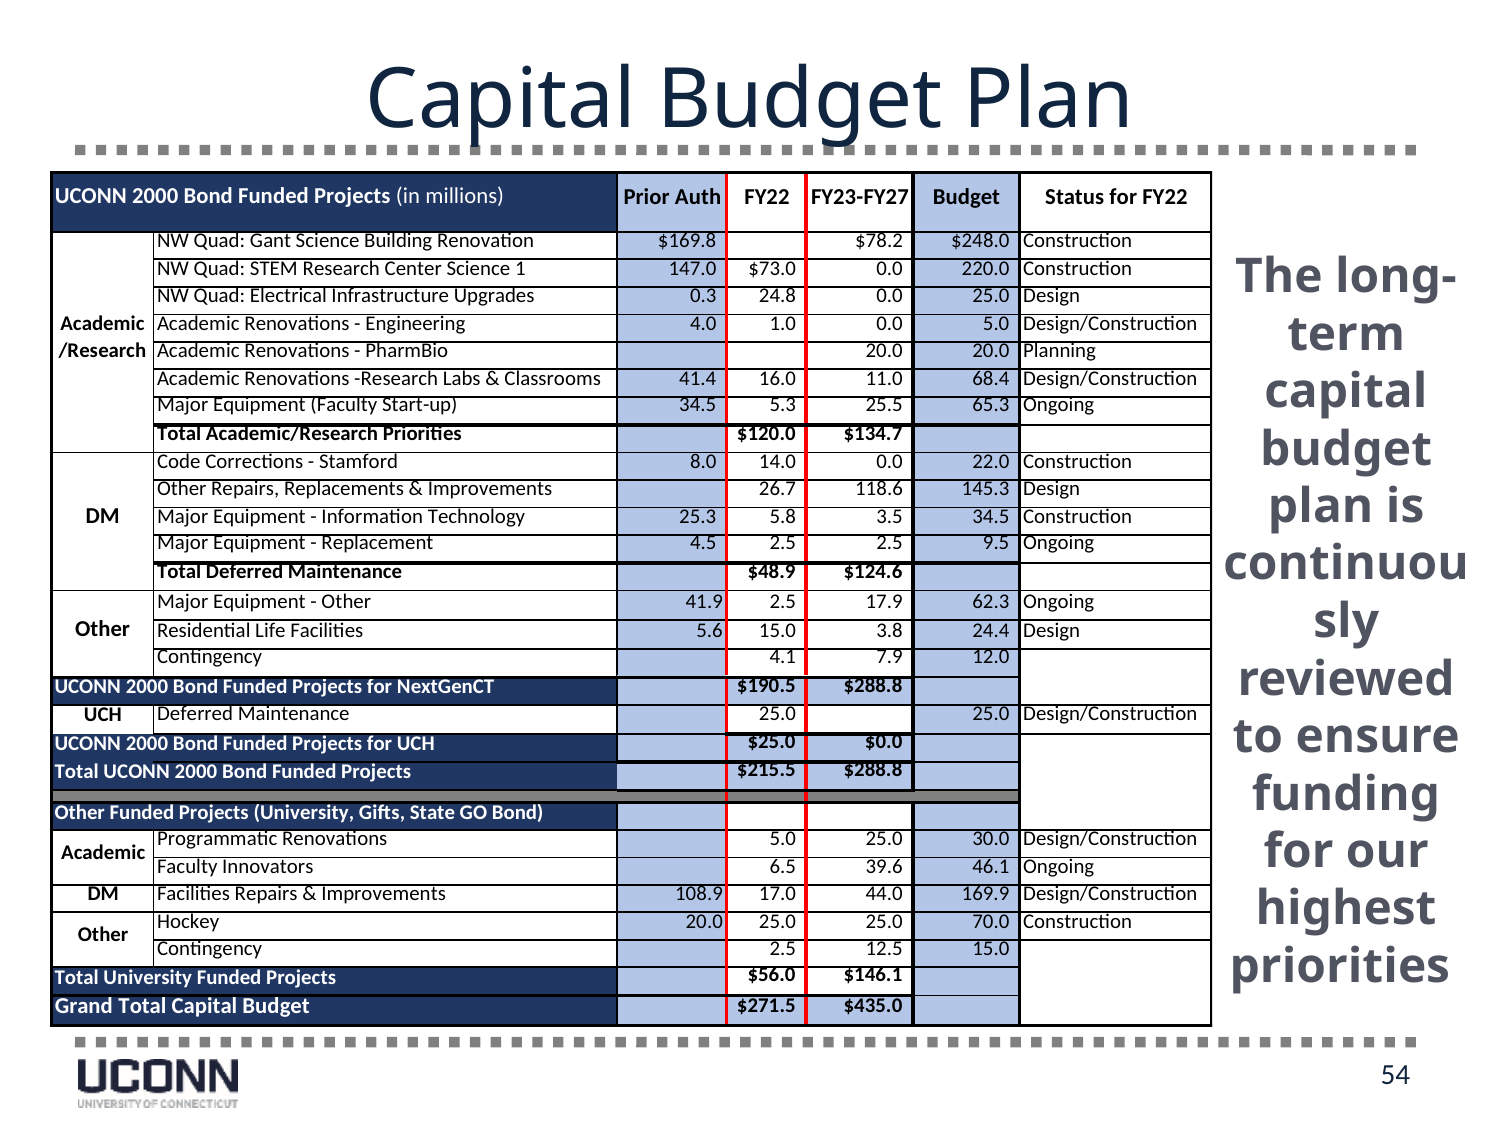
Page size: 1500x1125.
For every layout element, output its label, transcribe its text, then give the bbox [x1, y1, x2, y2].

title Capital Budget Plan [75, 37, 1425, 150]
slide_number 54 [1100, 1048, 1425, 1109]
picture [49, 170, 1213, 1028]
picture [78, 1059, 238, 1108]
text_box The long-term capital budget plan is continuously reviewed to ensure funding for our highest priorities [1218, 237, 1493, 1000]
